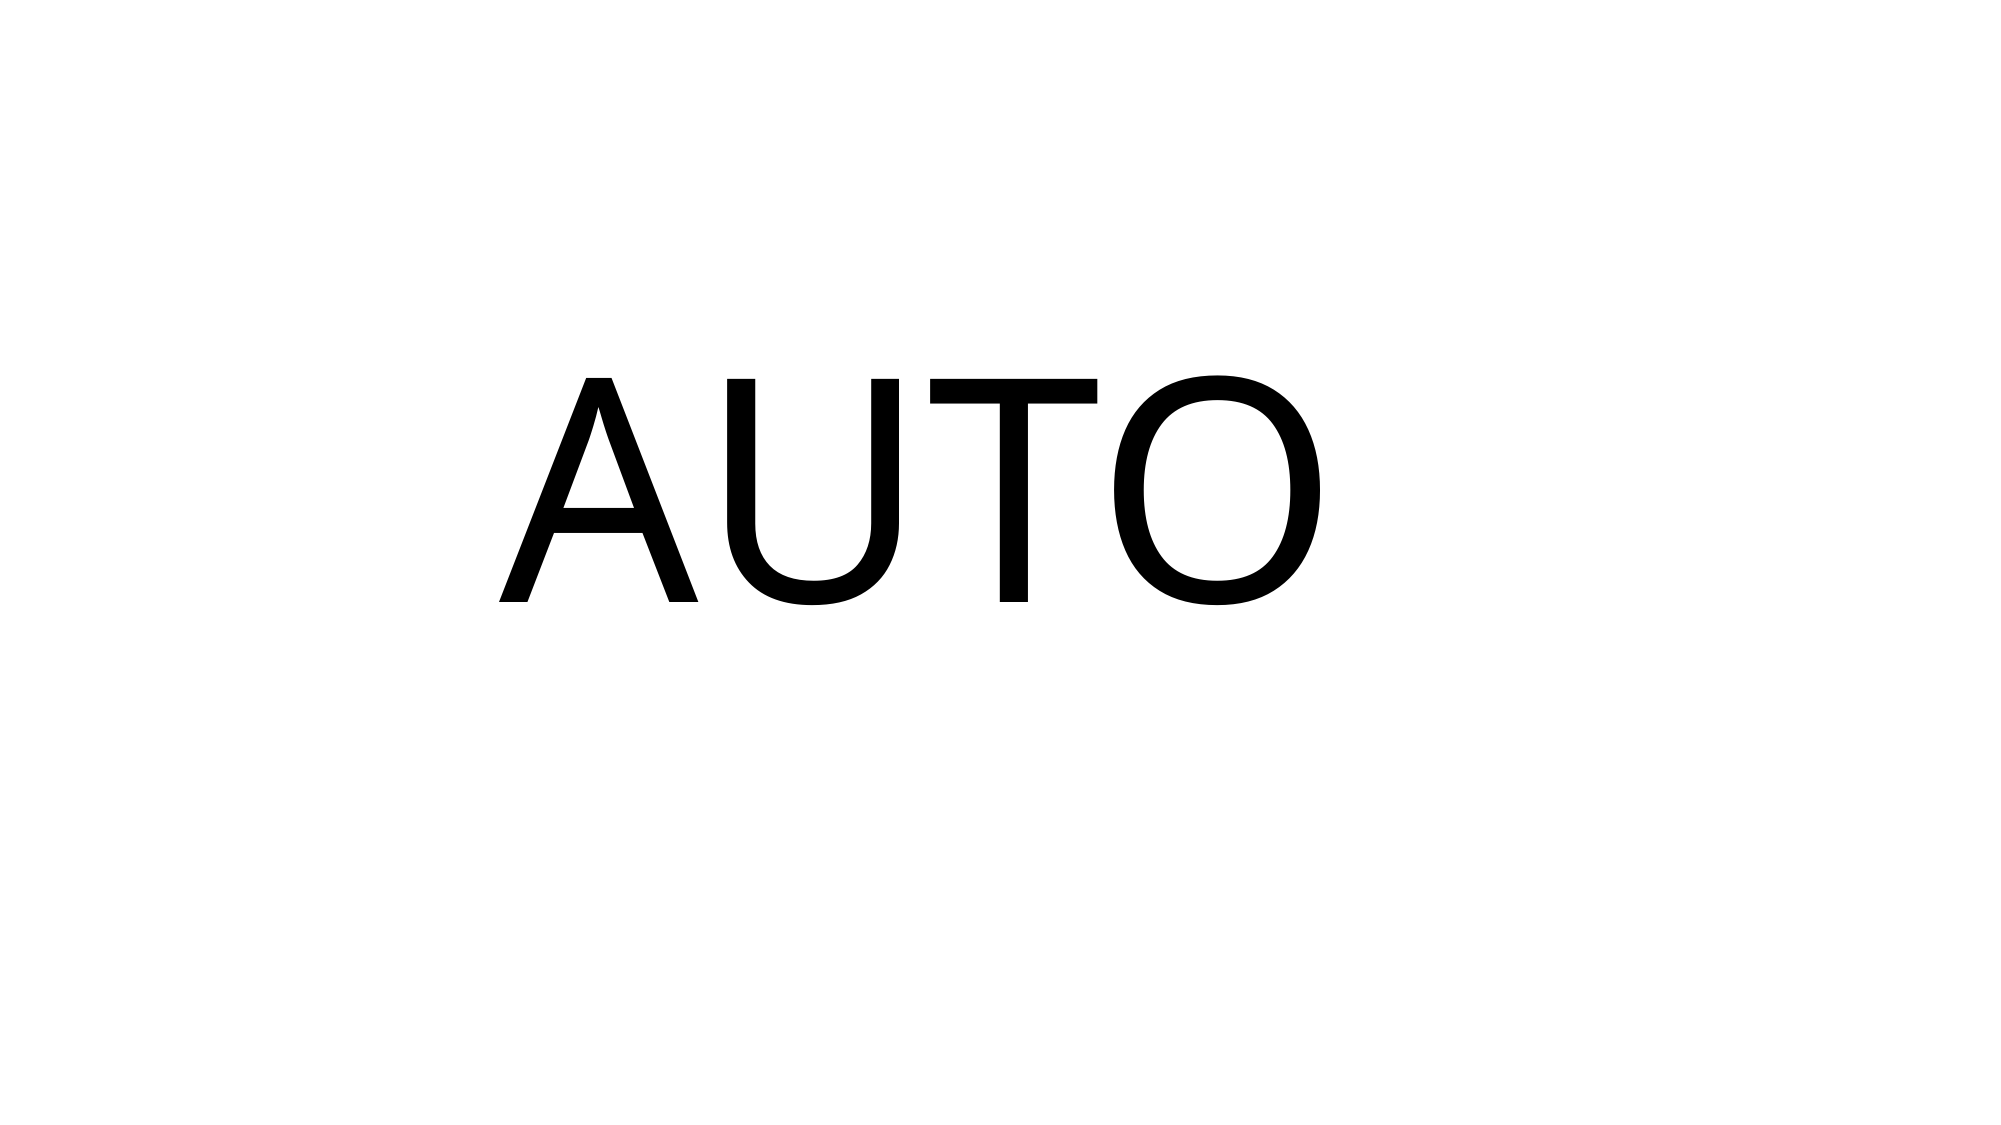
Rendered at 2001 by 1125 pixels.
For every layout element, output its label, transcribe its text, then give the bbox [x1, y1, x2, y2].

title AUTO [484, 276, 1770, 727]
